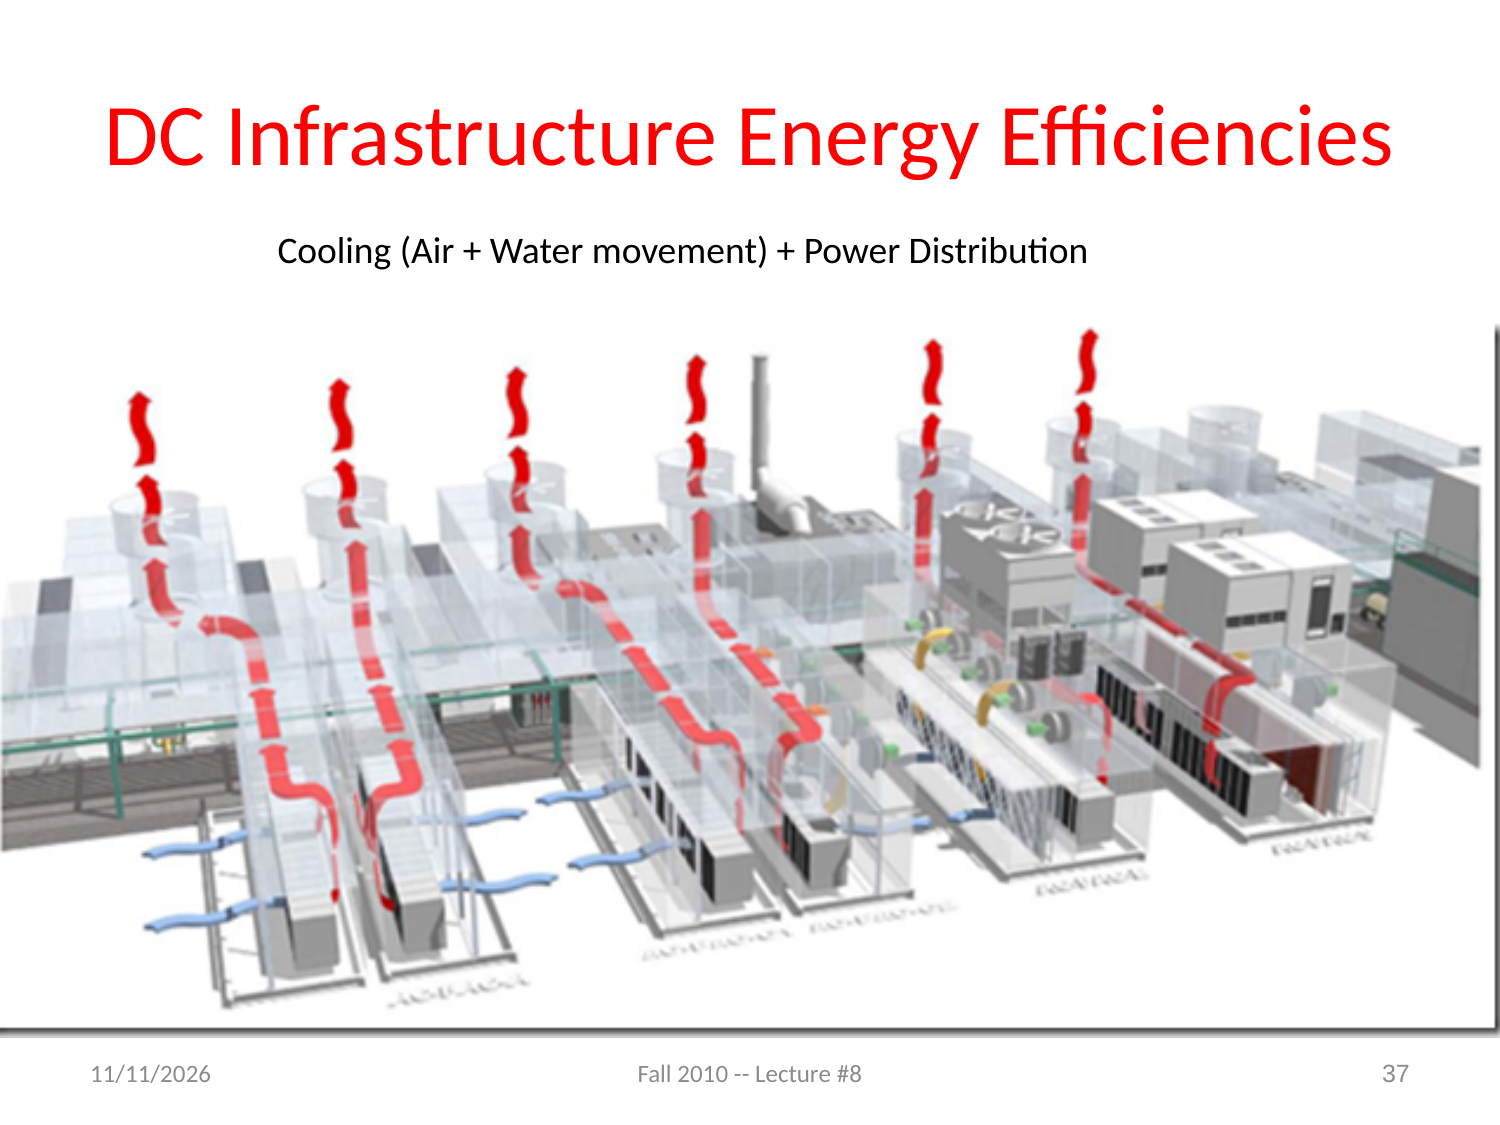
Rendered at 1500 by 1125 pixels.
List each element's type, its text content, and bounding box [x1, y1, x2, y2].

slide_number 37 [1074, 1046, 1425, 1103]
title DC Infrastructure Energy Efficiencies [75, 45, 1425, 233]
text_box Cooling (Air + Water movement) + Power Distribution [262, 218, 1105, 279]
footer Fall 2010 -- Lecture #8 [512, 1046, 988, 1103]
picture [0, 323, 1500, 1038]
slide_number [75, 1046, 425, 1103]
